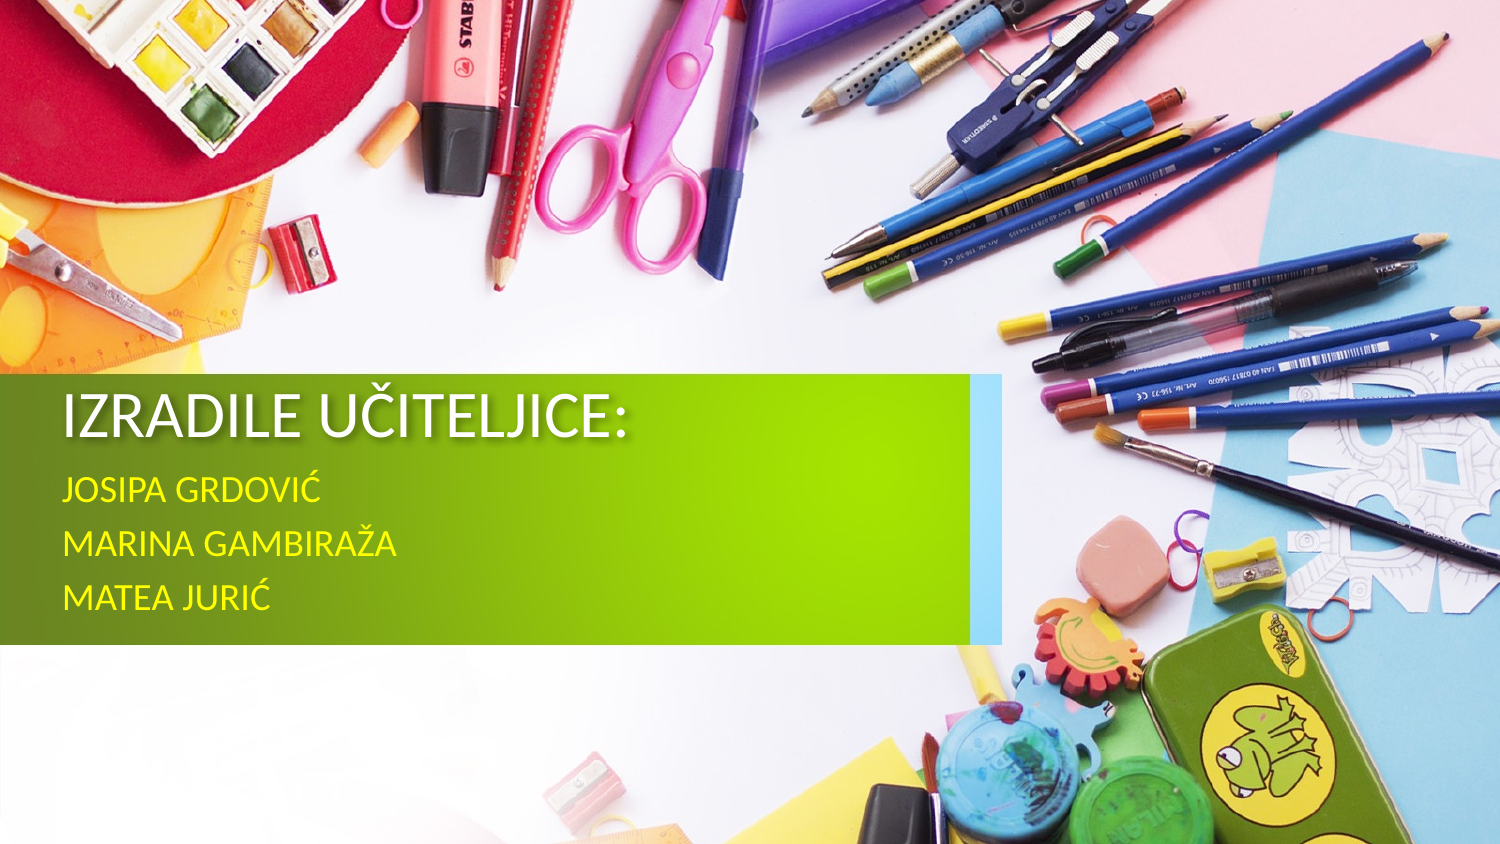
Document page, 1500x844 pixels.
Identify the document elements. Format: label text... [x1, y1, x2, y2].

subtitle JOSIPA GRDOVIĆ MARINA GAMBIRAŽA MATEA JURIĆ [46, 457, 974, 627]
title IZRADILE UČITELJICE: [46, 363, 854, 457]
picture [0, 0, 1500, 844]
